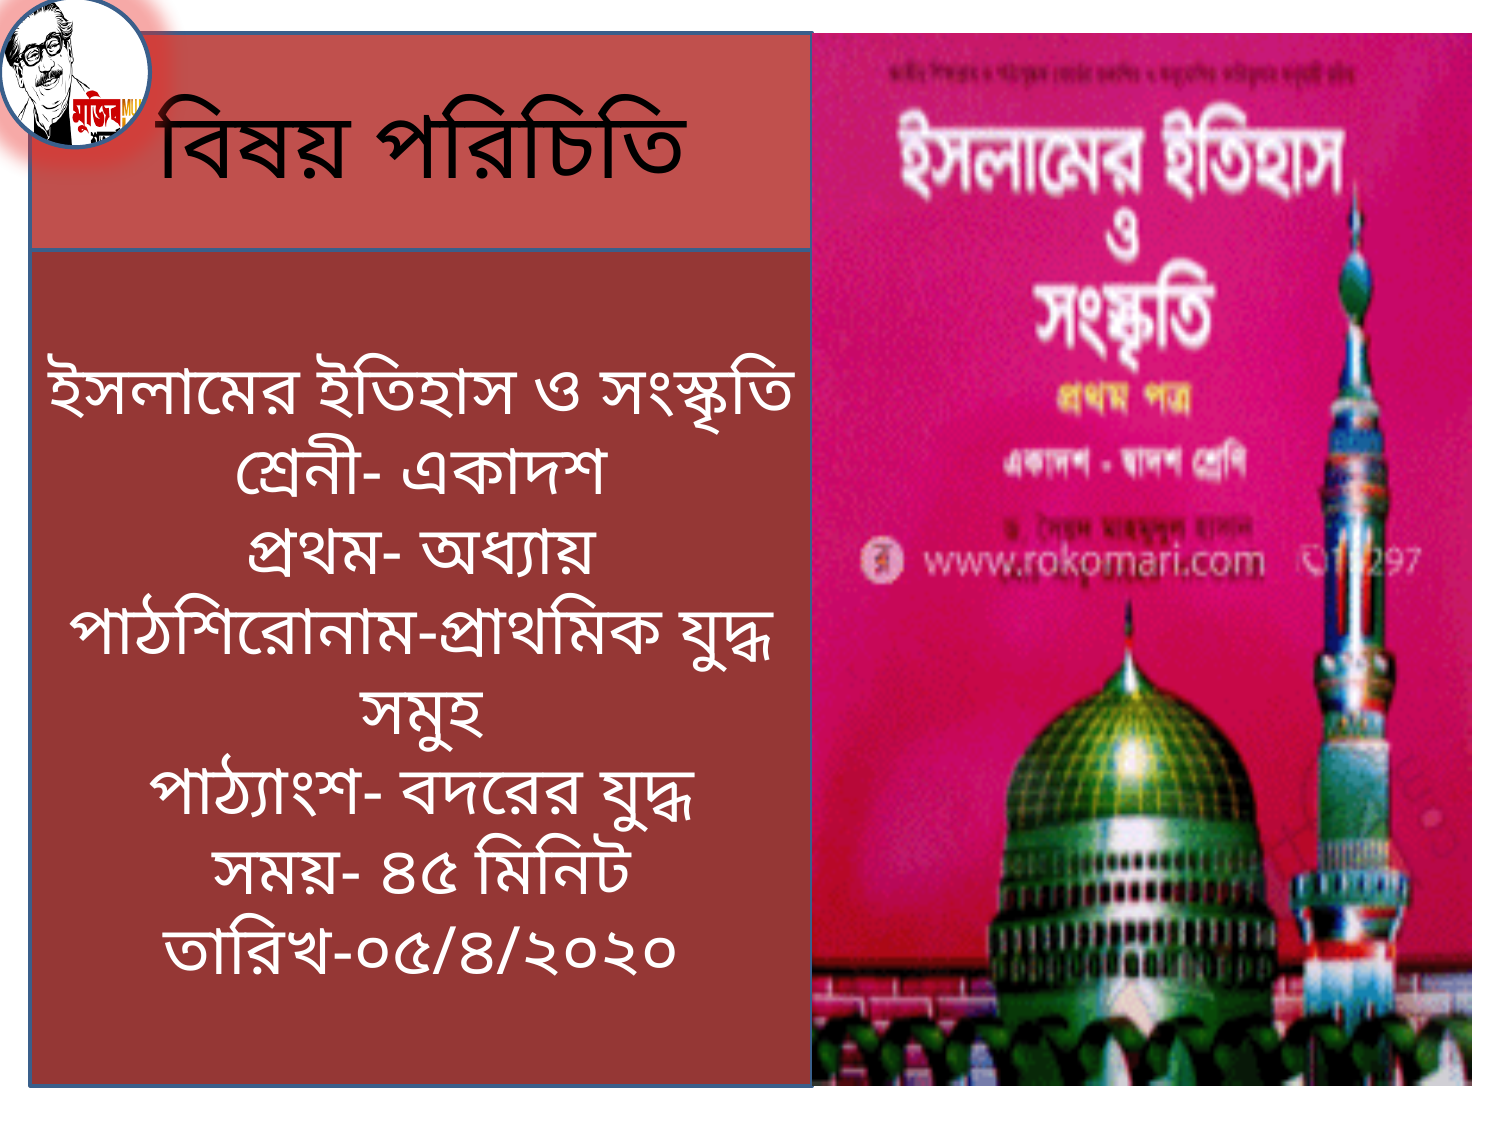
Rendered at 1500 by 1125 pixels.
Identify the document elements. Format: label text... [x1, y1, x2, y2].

text_box [28, 31, 179, 176]
text_box বিষয় পরিচিতি [28, 31, 813, 248]
text_box [28, 31, 172, 169]
picture [812, 32, 1472, 1086]
text_box ইসলামের ইতিহাস ও সংস্কৃতি শ্রেনী- একাদশ প্রথম- অধ্যায় পাঠশিরোনাম-প্রাথমিক যুদ্ধ সমুহ পাঠ্যাংশ- বদরের যুদ্ধ সময়- ৪৫ মিনিট তারিখ-০৫/৪/২০২০ [28, 248, 808, 1088]
text_box [0, 0, 153, 150]
